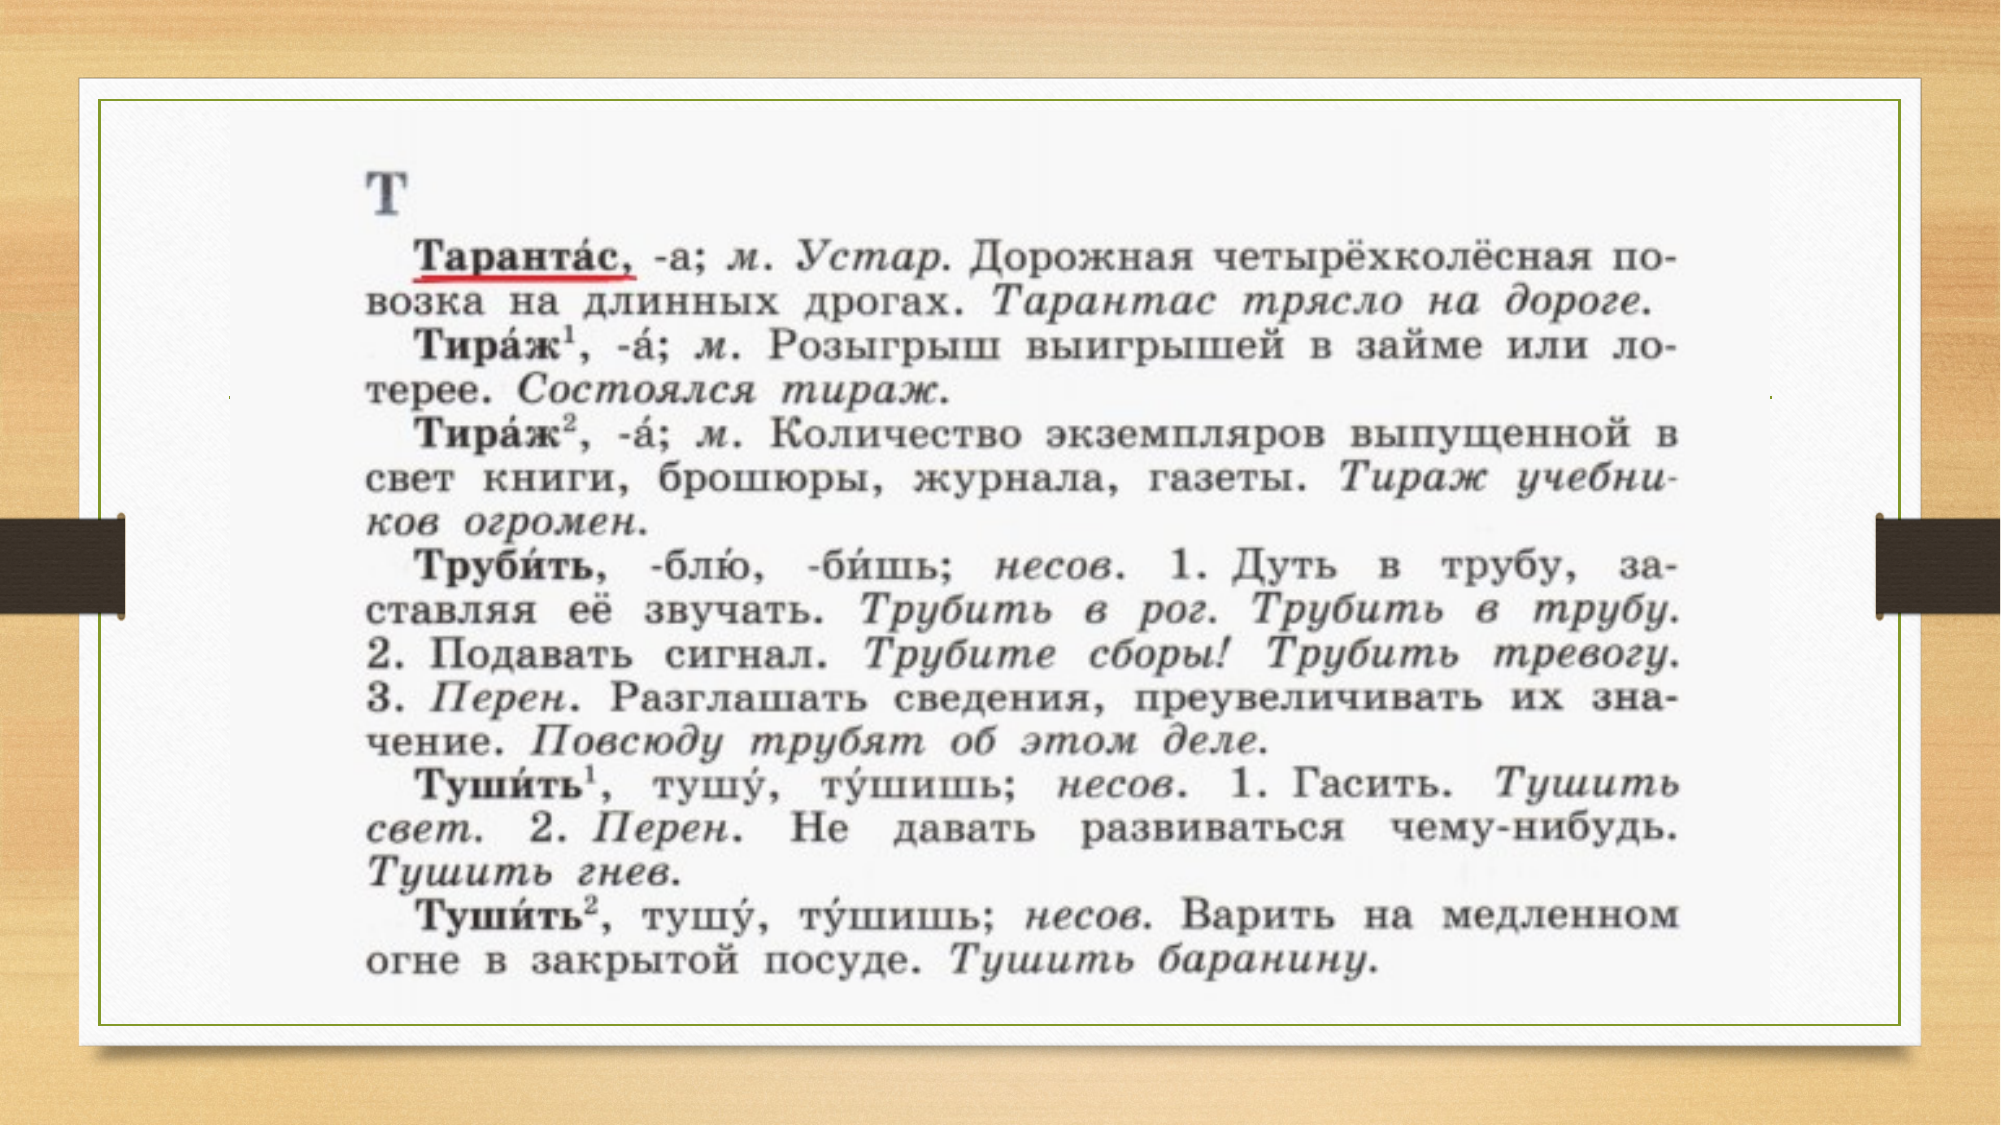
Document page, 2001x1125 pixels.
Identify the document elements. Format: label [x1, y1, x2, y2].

list [230, 110, 1770, 1017]
picture [0, 0, 2001, 1125]
